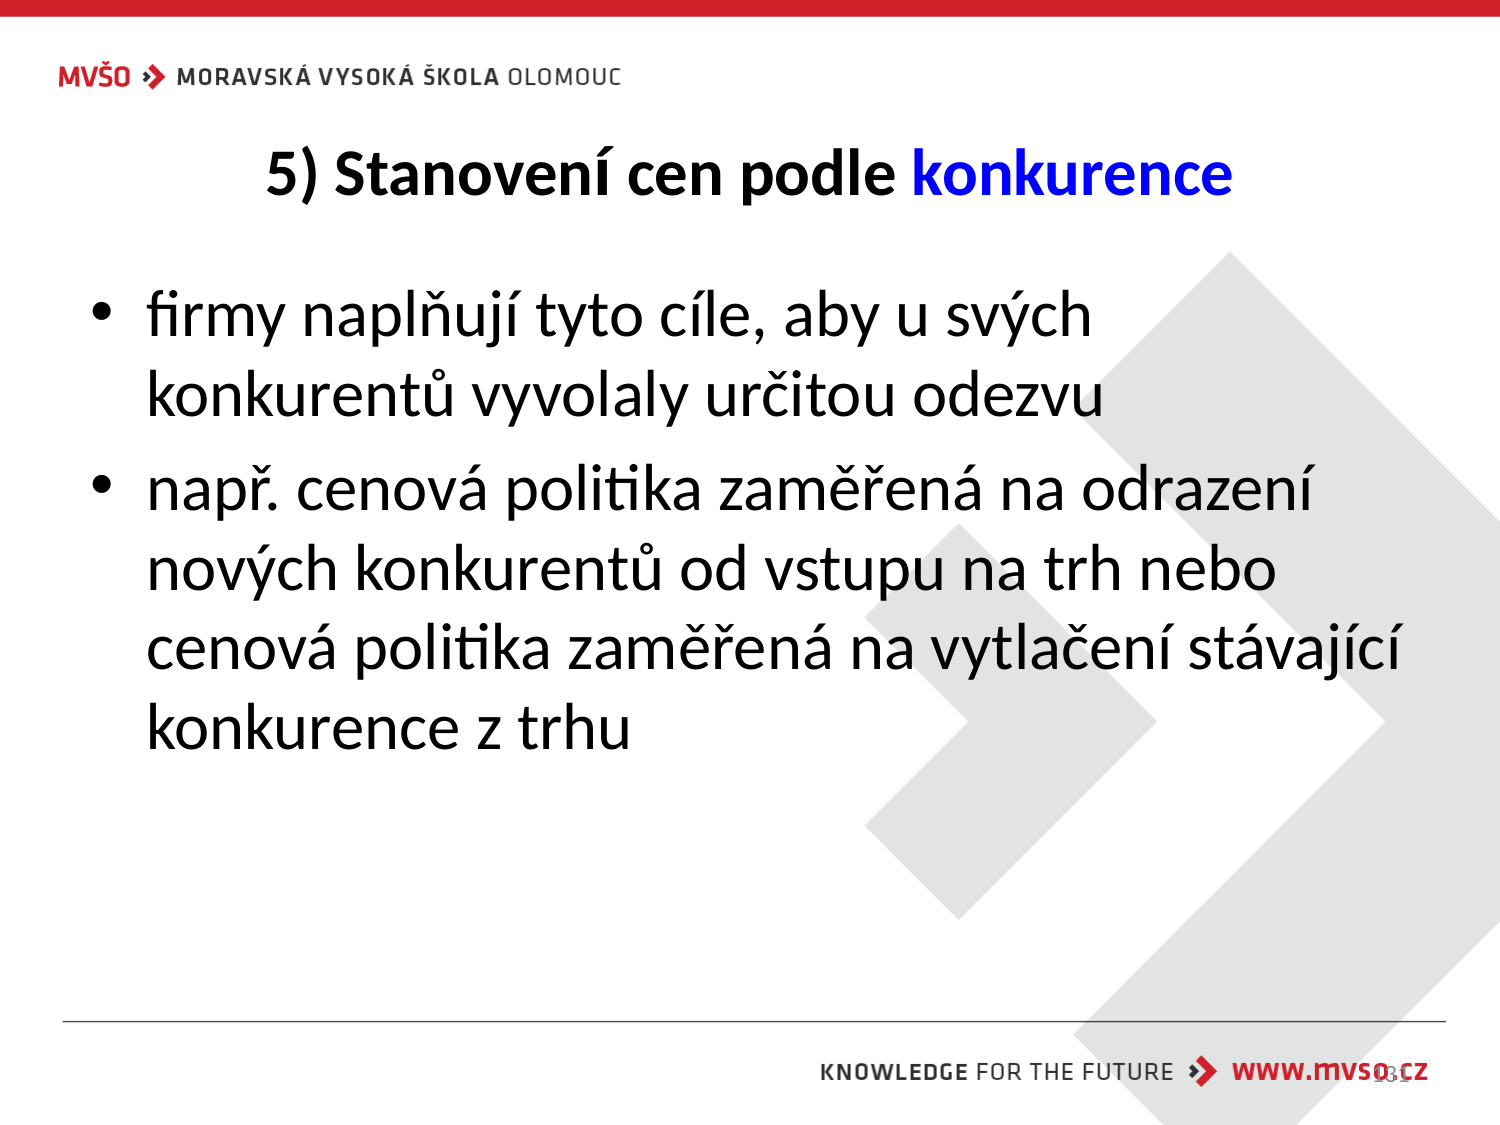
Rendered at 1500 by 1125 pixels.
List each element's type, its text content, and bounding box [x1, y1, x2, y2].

title 5) Stanovení cen podle konkurence [75, 75, 1425, 262]
picture [0, 0, 1500, 1125]
list firmy naplňují tyto cíle, aby u svých konkurentů vyvolaly určitou odezvu např. cenová politika zaměřená na odrazení nových konkurentů od vstupu na trh nebo cenová politika zaměřená na vytlačení stávající konkurence z trhu [75, 262, 1425, 1005]
slide_number 131 [1074, 1042, 1425, 1103]
